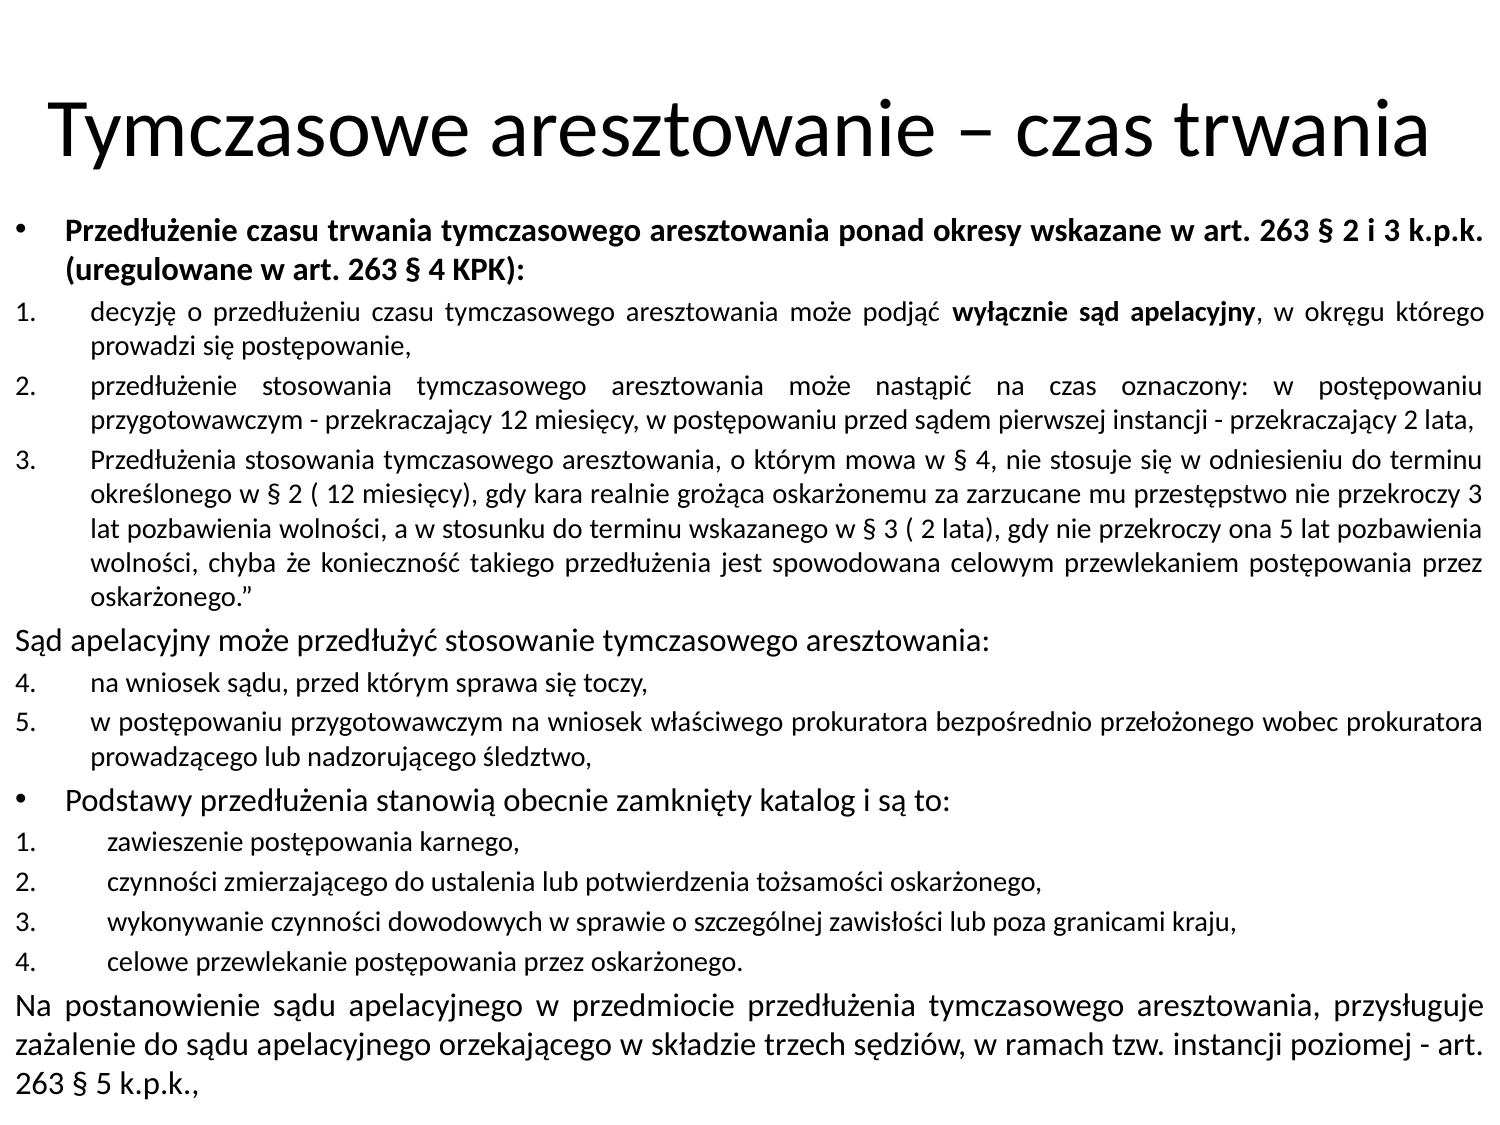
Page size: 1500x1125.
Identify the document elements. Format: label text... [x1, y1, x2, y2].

list Przedłużenie czasu trwania tymczasowego aresztowania ponad okresy wskazane w art. 263 § 2 i 3 k.p.k. (uregulowane w art. 263 § 4 KPK): decyzję o przedłużeniu czasu tymczasowego aresztowania może podjąć wyłącznie sąd apelacyjny, w okręgu którego prowadzi się postępowanie, przedłużenie stosowania tymczasowego aresztowania może nastąpić na czas oznaczony: w postępowaniu przygotowawczym - przekraczający 12 miesięcy, w postępowaniu przed sądem pierwszej instancji - przekraczający 2 lata, Przedłużenia stosowania tymczasowego aresztowania, o którym mowa w § 4, nie stosuje się w odniesieniu do terminu określonego w § 2 ( 12 miesięcy), gdy kara realnie grożąca oskarżonemu za zarzucane mu przestępstwo nie przekroczy 3 lat pozbawienia wolności, a w stosunku do terminu wskazanego w § 3 ( 2 lata), gdy nie przekroczy ona 5 lat pozbawienia wolności, chyba że konieczność takiego przedłużenia jest spowodowana celowym przewlekaniem postępowania przez oskarżonego.” Sąd apelacyjny może przedłużyć stosowanie tymczasowego aresztowania: na wniosek sądu, przed którym sprawa się toczy, w postępowaniu przygotowawczym na wniosek właściwego prokuratora bezpośrednio przełożonego wobec prokuratora prowadzącego lub nadzorującego śledztwo, Podstawy przedłużenia stanowią obecnie zamknięty katalog i są to: zawieszenie postępowania karnego, czynności zmierzającego do ustalenia lub potwierdzenia tożsamości oskarżonego, wykonywanie czynności dowodowych w sprawie o szczególnej zawisłości lub poza granicami kraju, celowe przewlekanie postępowania przez oskarżonego. Na postanowienie sądu apelacyjnego w przedmiocie przedłużenia tymczasowego aresztowania, przysługuje zażalenie do sądu apelacyjnego orzekającego w składzie trzech sędziów, w ramach tzw. instancji poziomej - art. 263 § 5 k.p.k., [0, 201, 1500, 1125]
title Tymczasowe aresztowanie – czas trwania [0, 0, 1500, 201]
